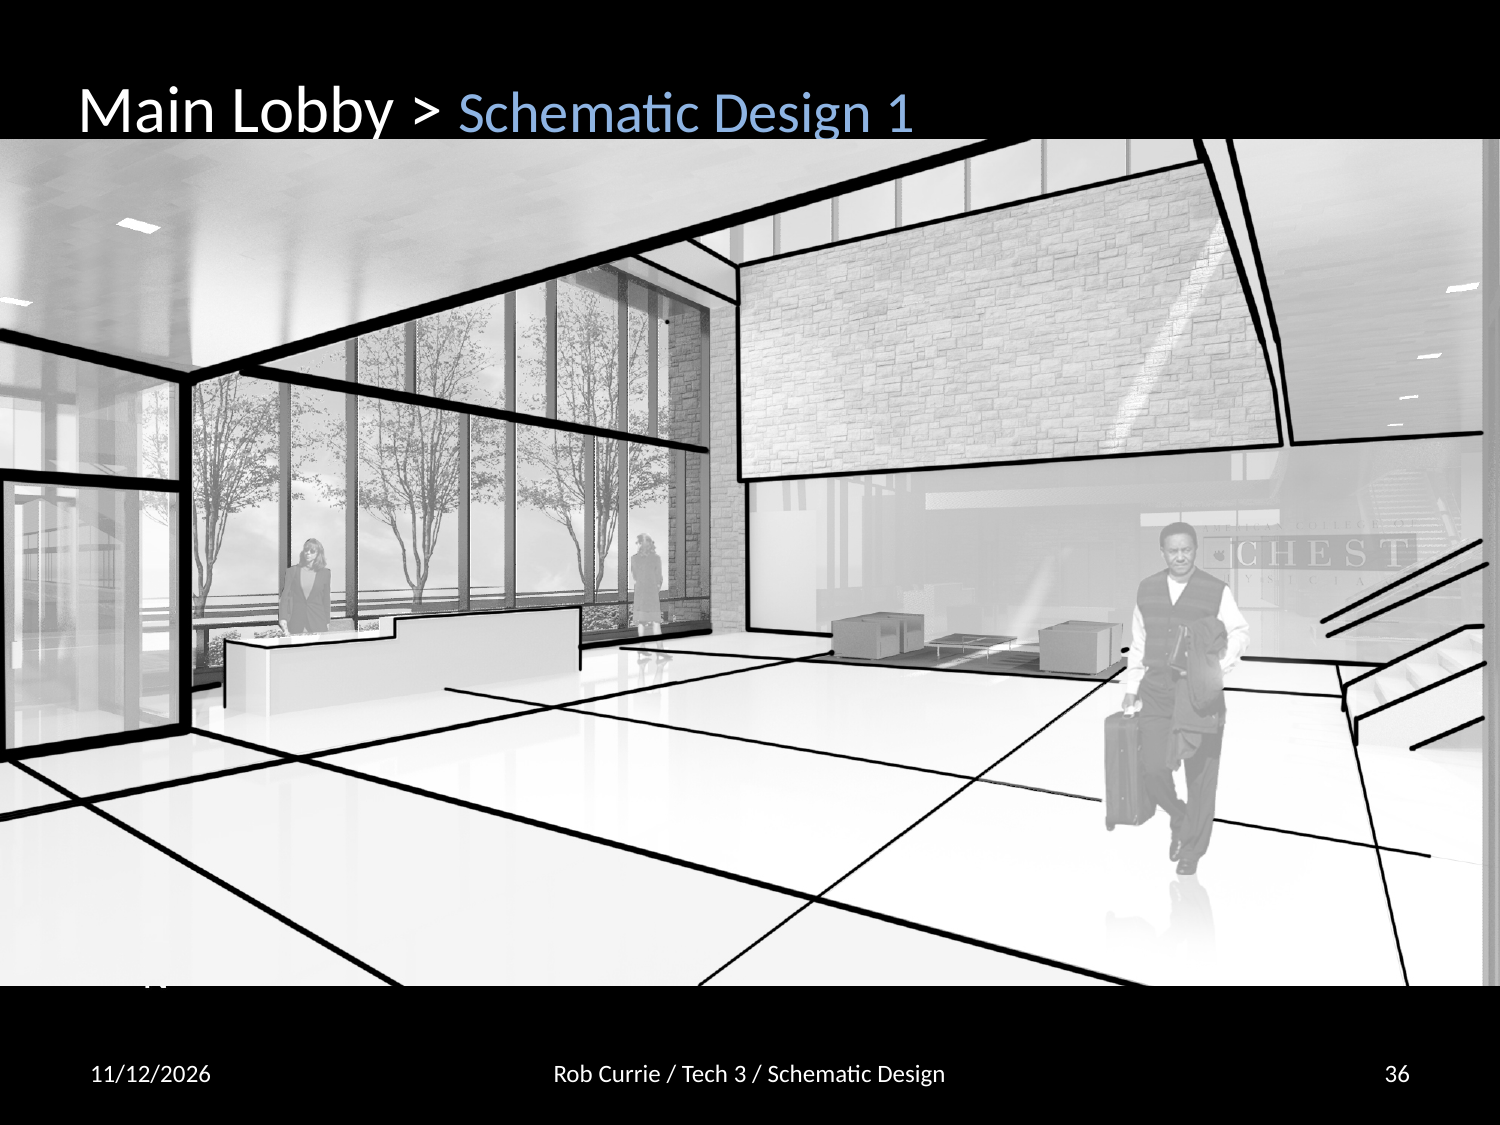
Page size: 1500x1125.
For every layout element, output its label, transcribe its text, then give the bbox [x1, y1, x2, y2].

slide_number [75, 1042, 425, 1103]
title Main Lobby > Schematic Design 1 [62, 12, 1413, 137]
footer Rob Currie / Tech 3 / Schematic Design [512, 1042, 988, 1103]
slide_number 36 [1074, 1042, 1425, 1103]
picture [0, 139, 1500, 999]
